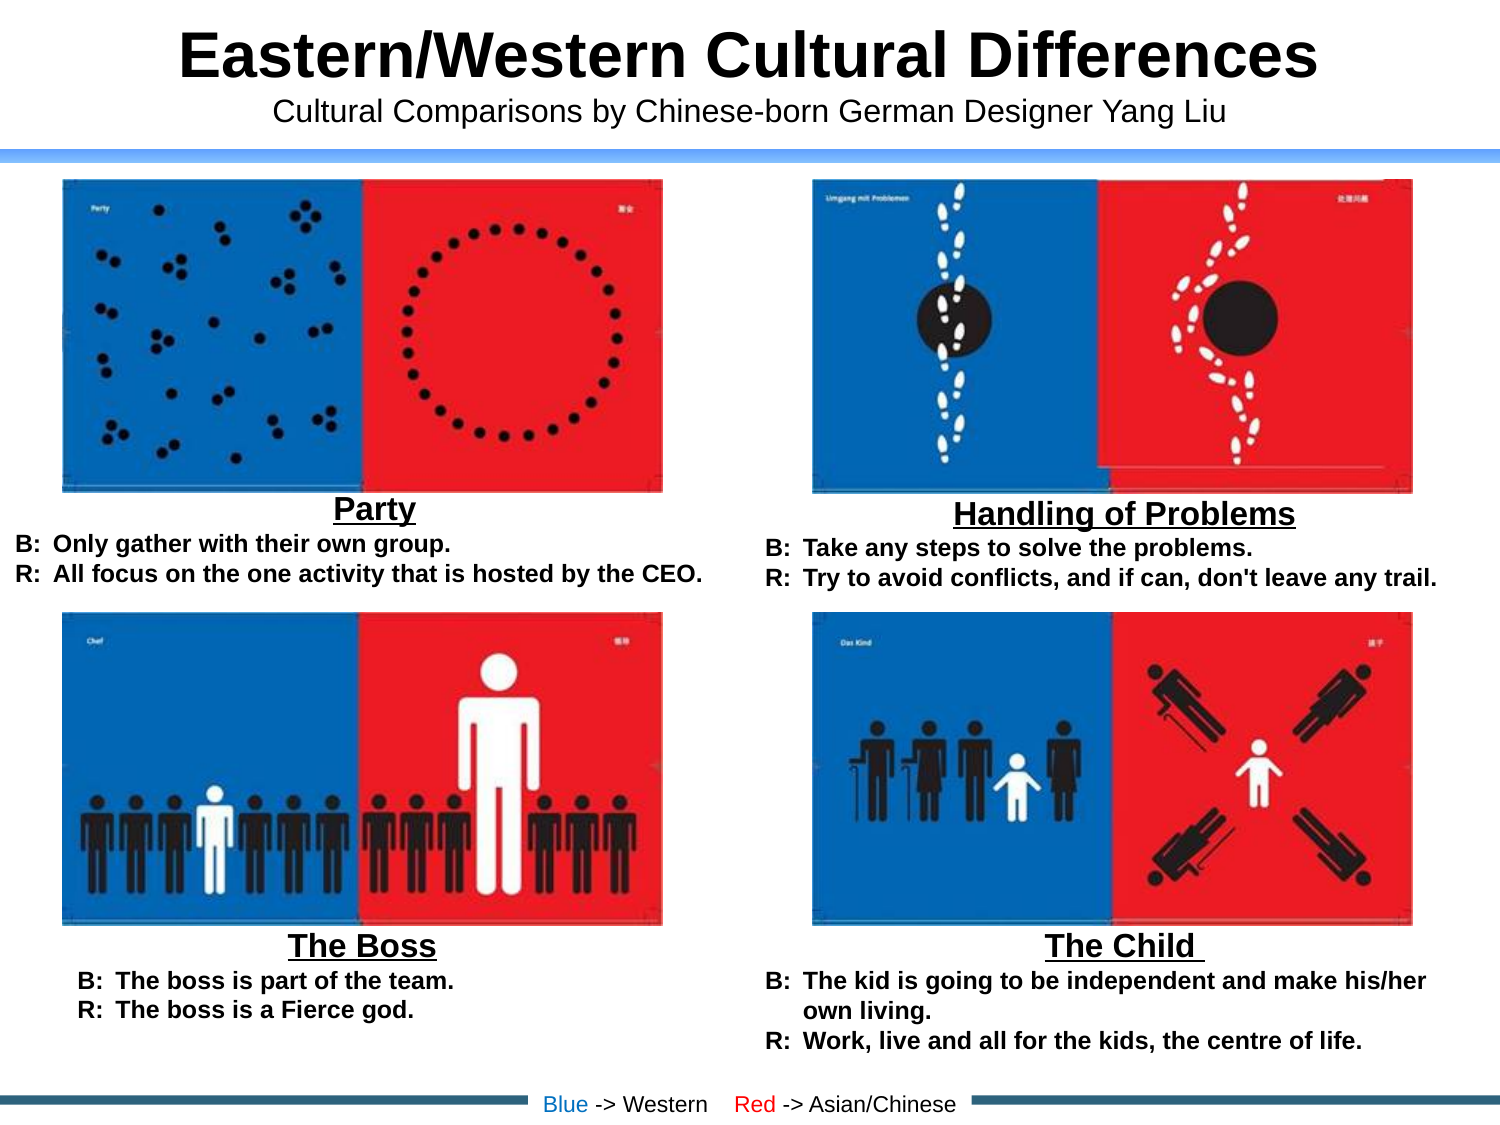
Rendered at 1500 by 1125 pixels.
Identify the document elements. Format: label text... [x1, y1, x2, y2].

picture [62, 179, 663, 493]
text_box Party B: Only gather with their own group. R: All focus on the one activity that is hosted by the CEO. [0, 479, 750, 595]
text_box The Child B: The kid is going to be independent and make his/her own living. R: Work, live and all for the kids, the centre of life. [749, 916, 1500, 1062]
text_box Handling of Problems B: Take any steps to solve the problems. R: Try to avoid conflicts, and if can, don't leave any trail. [749, 484, 1500, 600]
picture [62, 612, 663, 927]
text_box The Boss B: The boss is part of the team. R: The boss is a Fierce god. [62, 932, 663, 1032]
picture [812, 612, 1413, 926]
title Eastern/Western Cultural Differences Cultural Comparisons by Chinese-born German Designer Yang Liu [150, 4, 1350, 138]
picture [812, 179, 1413, 494]
text_box Blue -> Western Red -> Asian/Chinese [528, 1082, 972, 1125]
